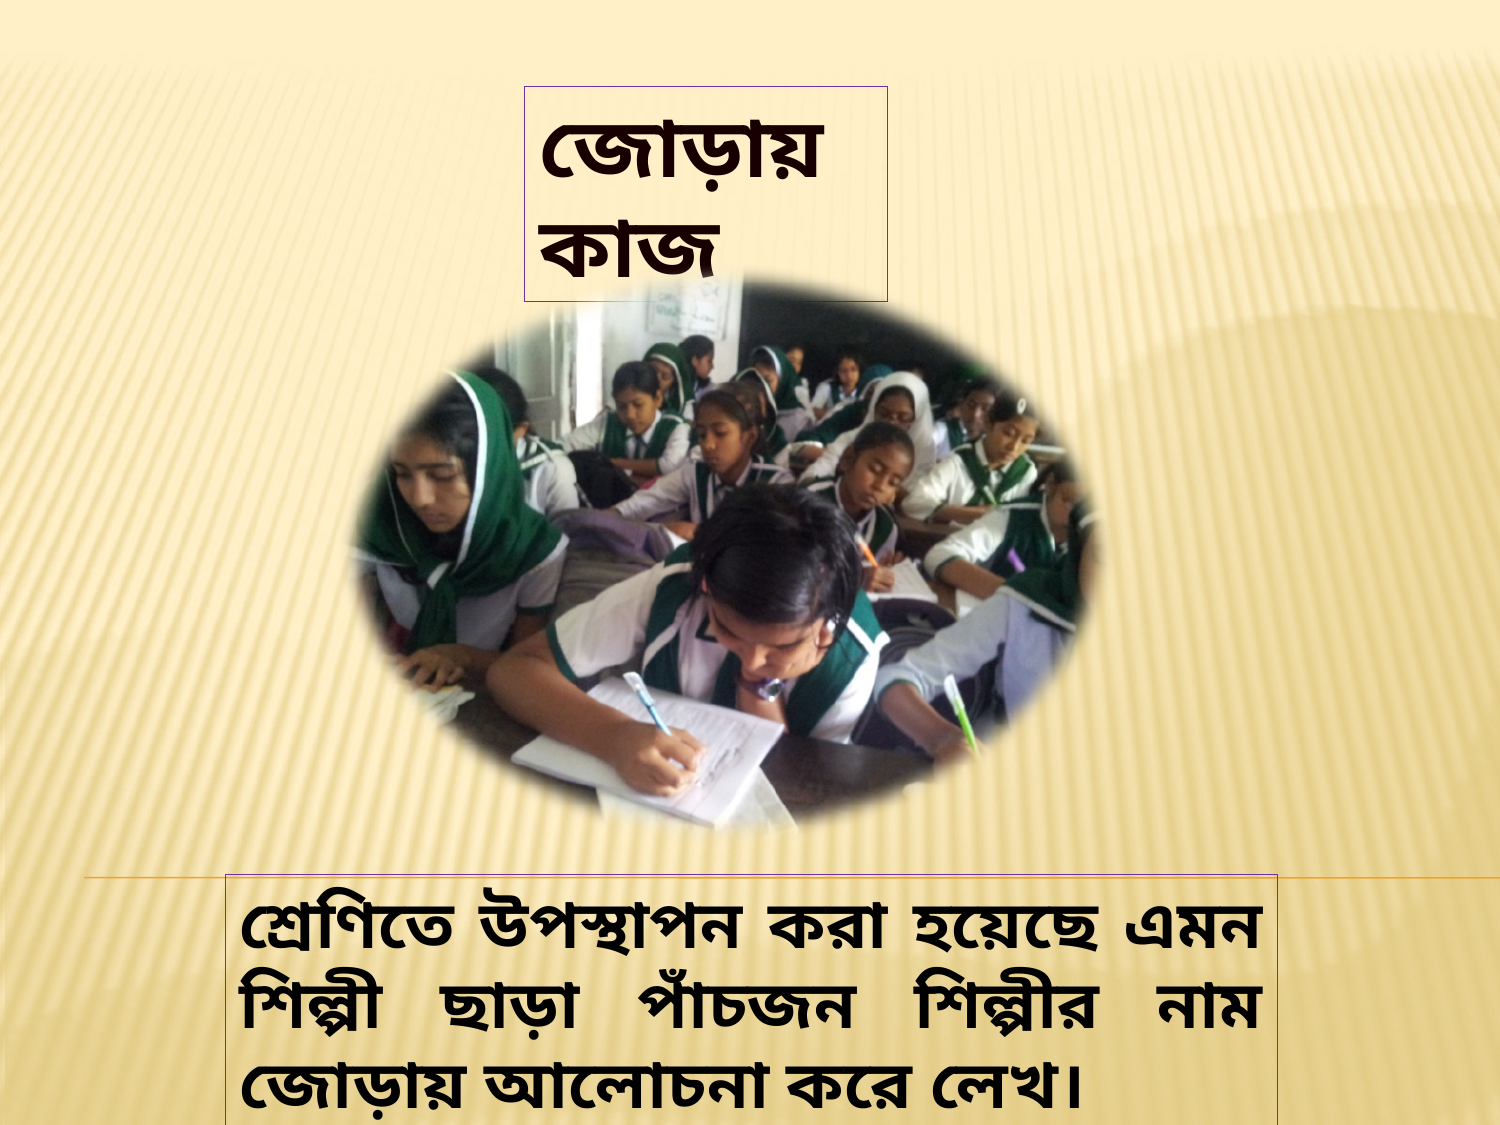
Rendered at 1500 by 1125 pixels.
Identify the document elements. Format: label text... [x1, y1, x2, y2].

text_box শ্রেণিতে উপস্থাপন করা হয়েছে এমন শিল্পী ছাড়া পাঁচজন শিল্পীর নাম জোড়ায় আলোচনা করে লেখ। [225, 874, 1278, 1125]
text_box জোড়ায় কাজ [524, 86, 888, 260]
picture [337, 262, 1114, 845]
